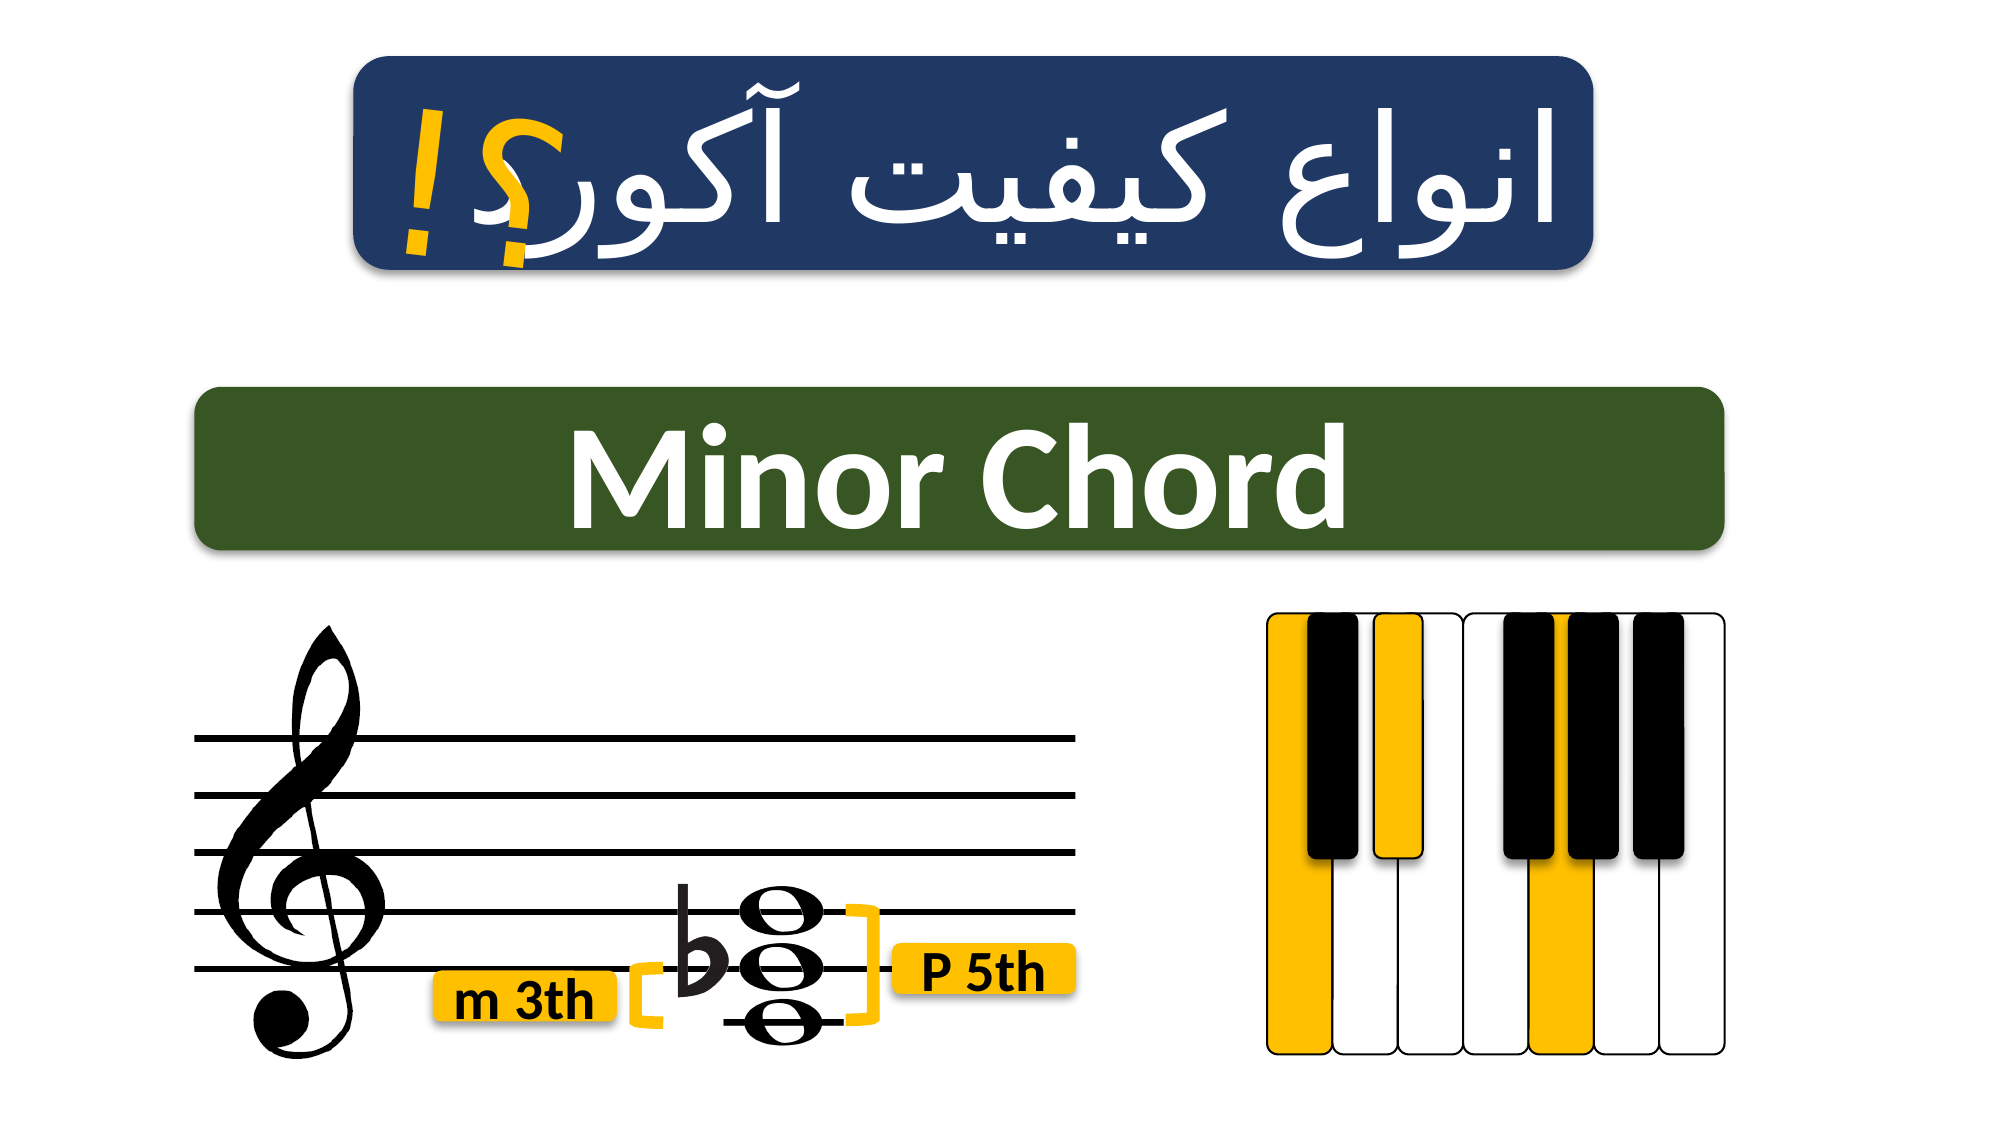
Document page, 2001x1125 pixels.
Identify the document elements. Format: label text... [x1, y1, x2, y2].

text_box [432, 968, 664, 1023]
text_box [353, 53, 1594, 312]
picture [674, 875, 735, 1006]
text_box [194, 584, 1076, 1125]
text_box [845, 910, 1077, 1020]
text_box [1267, 613, 1725, 1055]
text_box Minor Chord [193, 385, 1726, 552]
